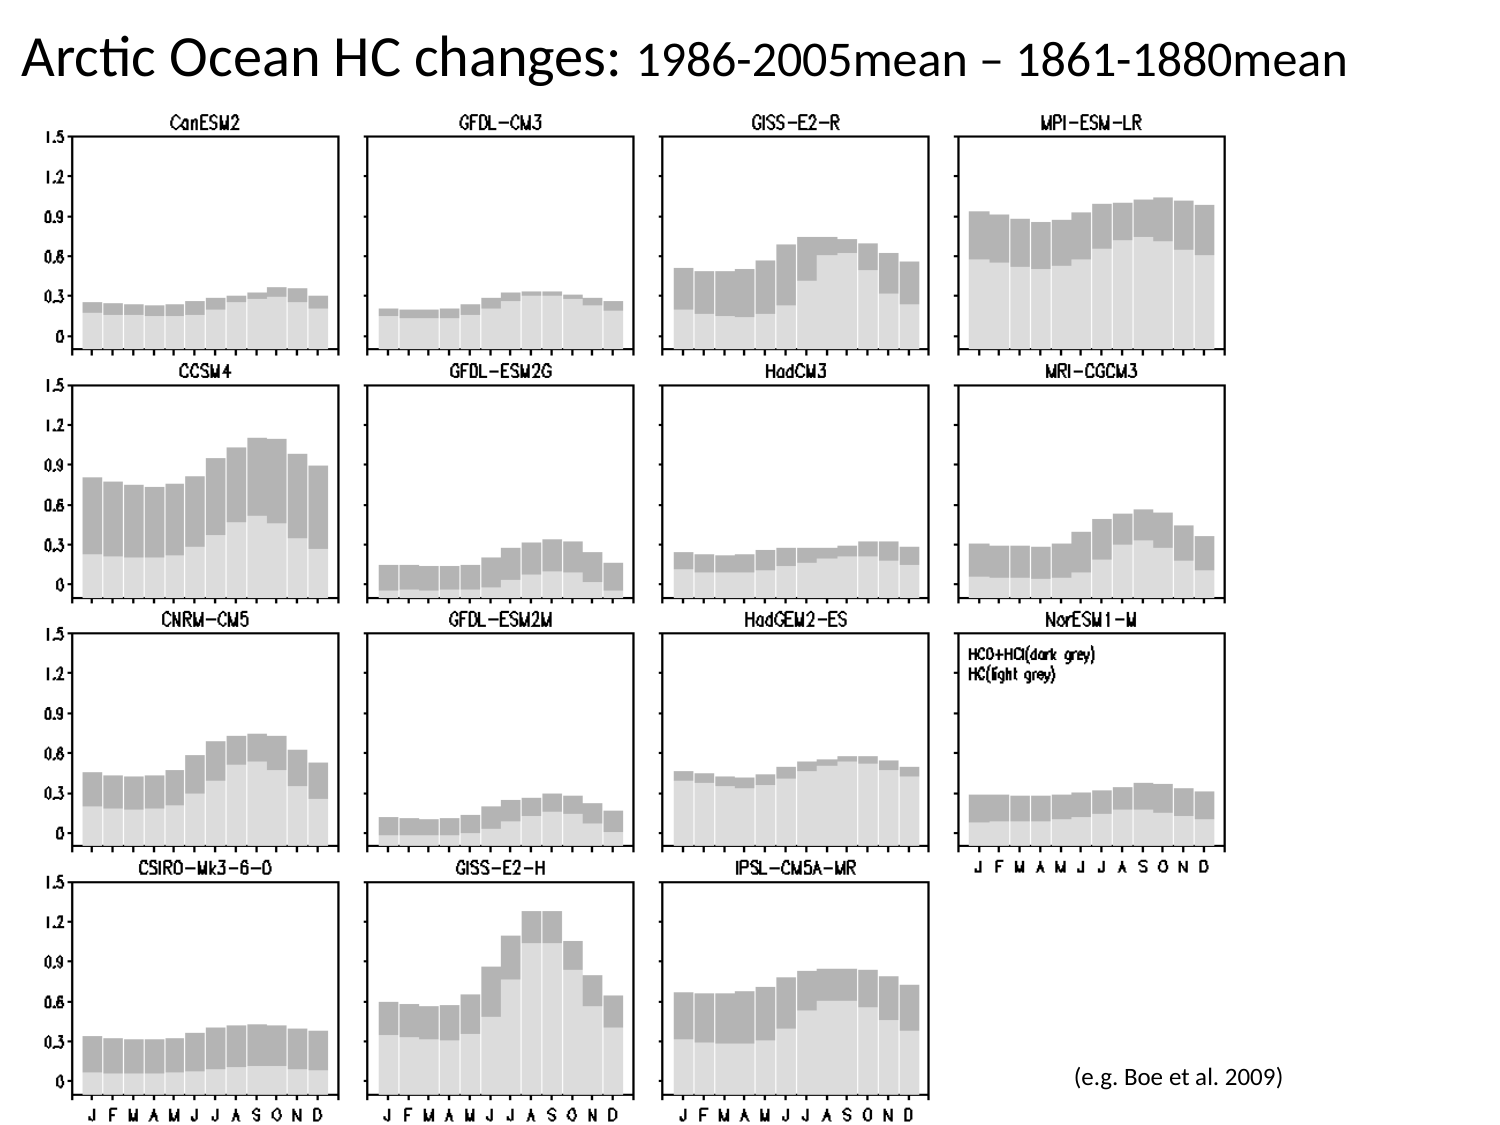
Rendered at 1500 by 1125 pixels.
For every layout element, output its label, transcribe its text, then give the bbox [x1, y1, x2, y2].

picture [12, 93, 1263, 1125]
title Arctic Ocean HC changes: 1986-2005mean – 1861-1880mean [6, 10, 1500, 96]
text_box (e.g. Boe et al. 2009) [1267, 1052, 1392, 1098]
